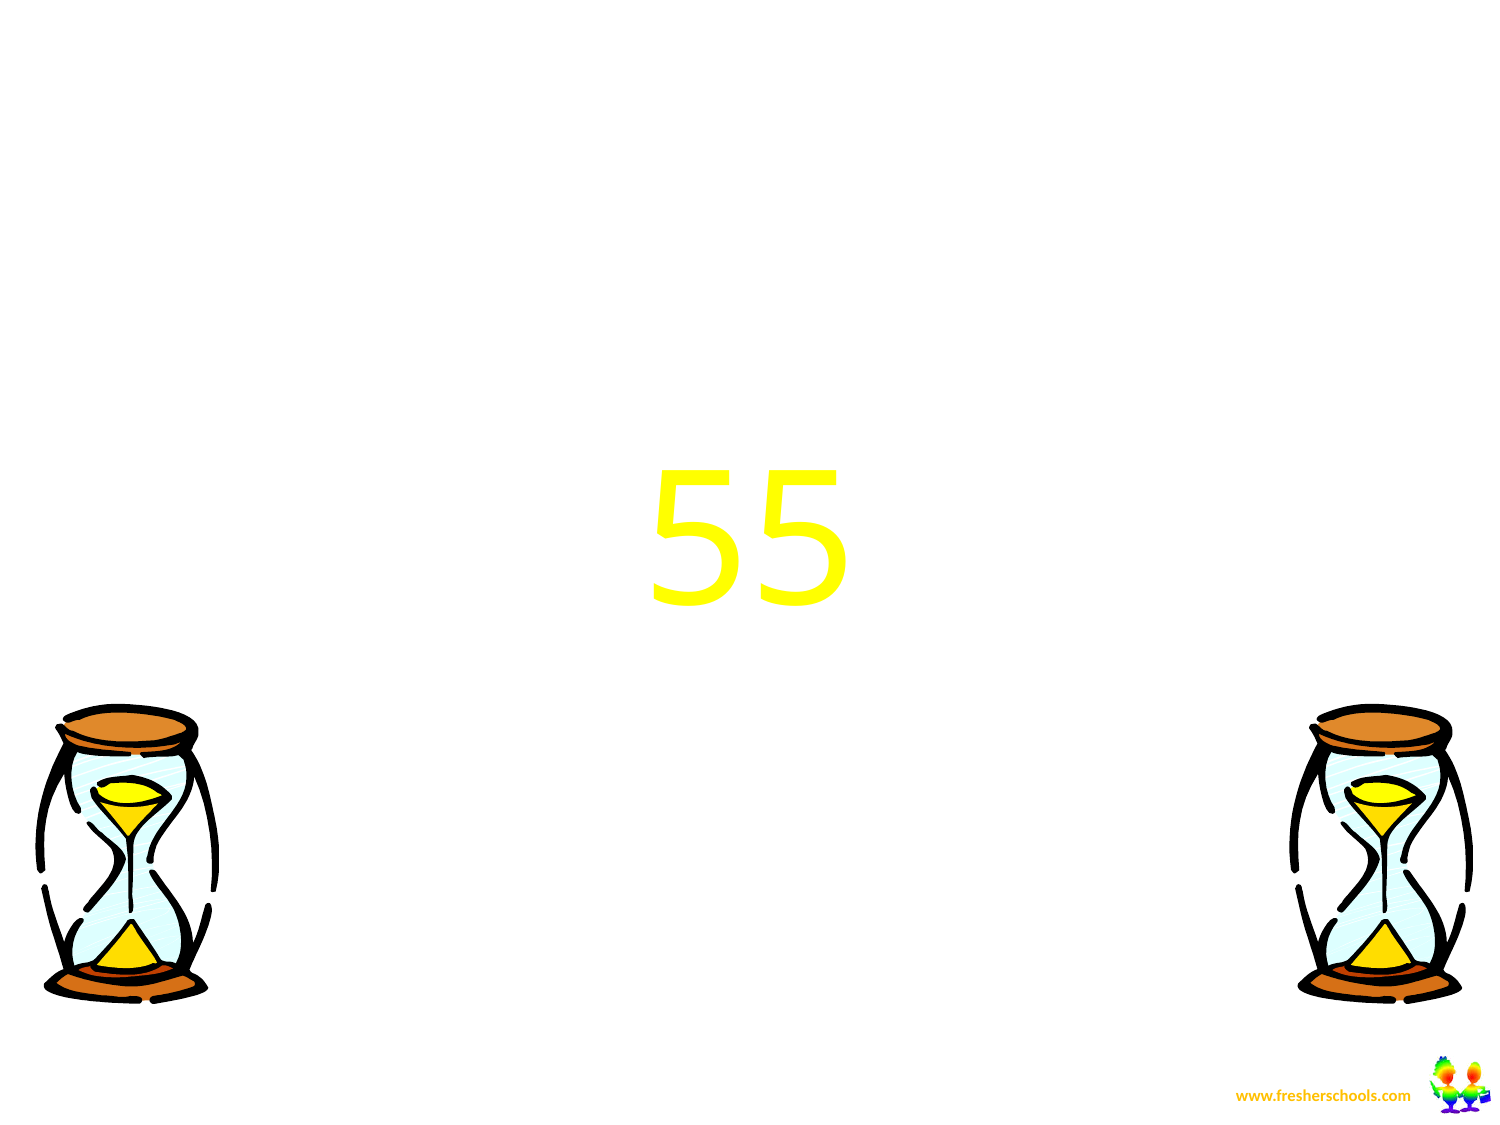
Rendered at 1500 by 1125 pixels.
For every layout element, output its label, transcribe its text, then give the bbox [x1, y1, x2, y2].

picture [1429, 1056, 1491, 1114]
title 55 [112, 408, 1388, 650]
